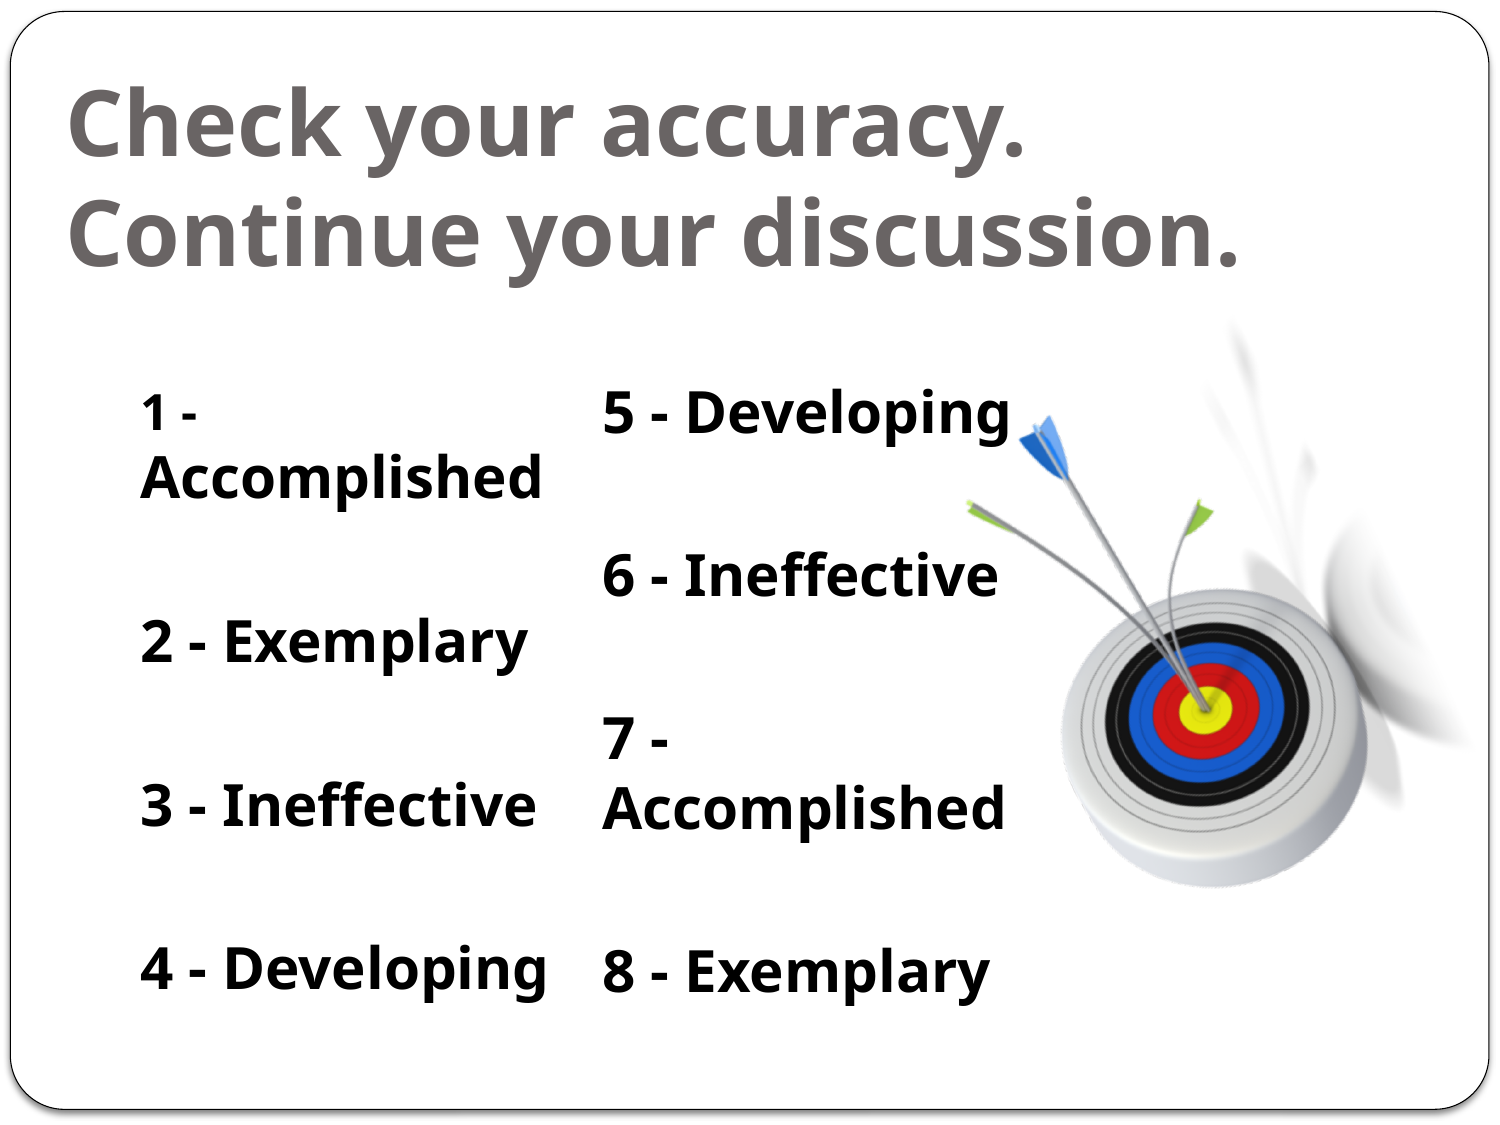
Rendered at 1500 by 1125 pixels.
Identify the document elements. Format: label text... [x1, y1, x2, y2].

picture [906, 292, 1496, 957]
list 1 - Accomplished 2 - Exemplary 3 - Ineffective 4 - Developing [125, 295, 587, 1093]
text_box 5 - Developing 6 - Ineffective 7 - Accomplished 8 - Exemplary [587, 295, 1088, 1093]
title Check your accuracy. Continue your discussion. [50, 16, 1400, 300]
